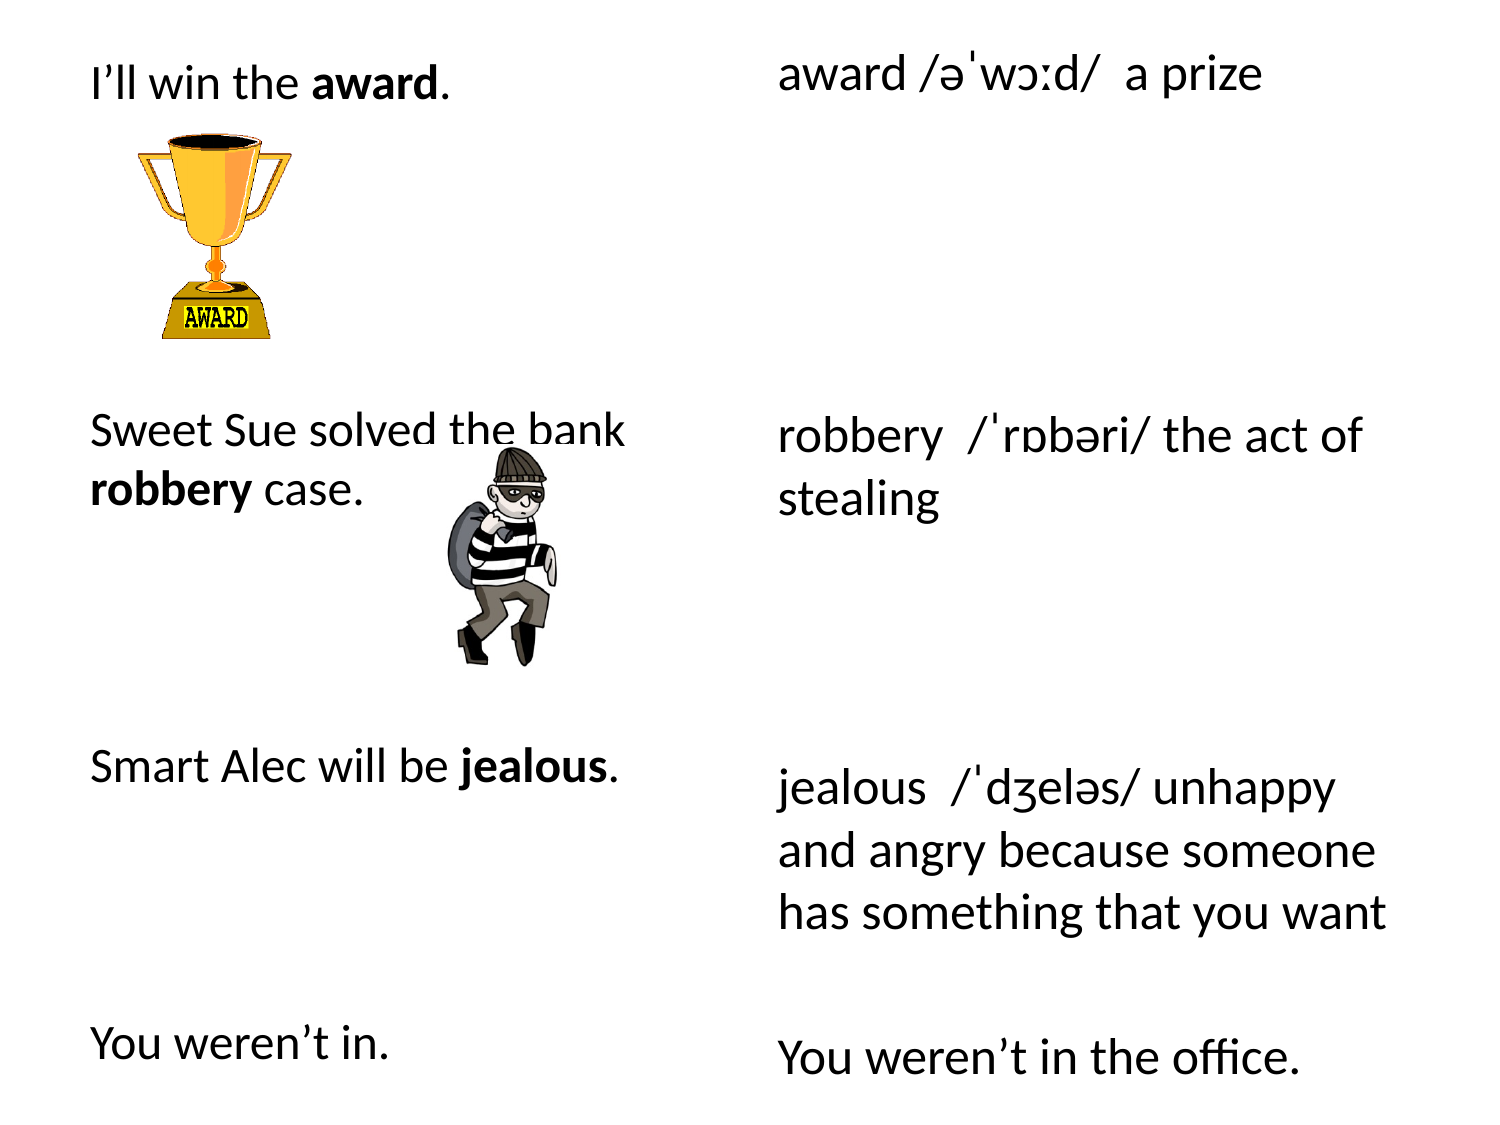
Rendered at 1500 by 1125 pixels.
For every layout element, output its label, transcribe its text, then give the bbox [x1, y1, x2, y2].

list I’ll win the award. Sweet Sue solved the bank robbery case. Smart Alec will be jealous. You weren’t in. [75, 42, 738, 1083]
list award /əˈwɔːd/ a prize robbery /ˈrɒbəri/ the act of stealing jealous /ˈdʒeləs/ unhappy and angry because someone has something that you want You weren’t in the office. [762, 30, 1425, 1094]
picture [135, 131, 293, 341]
picture [407, 444, 597, 669]
